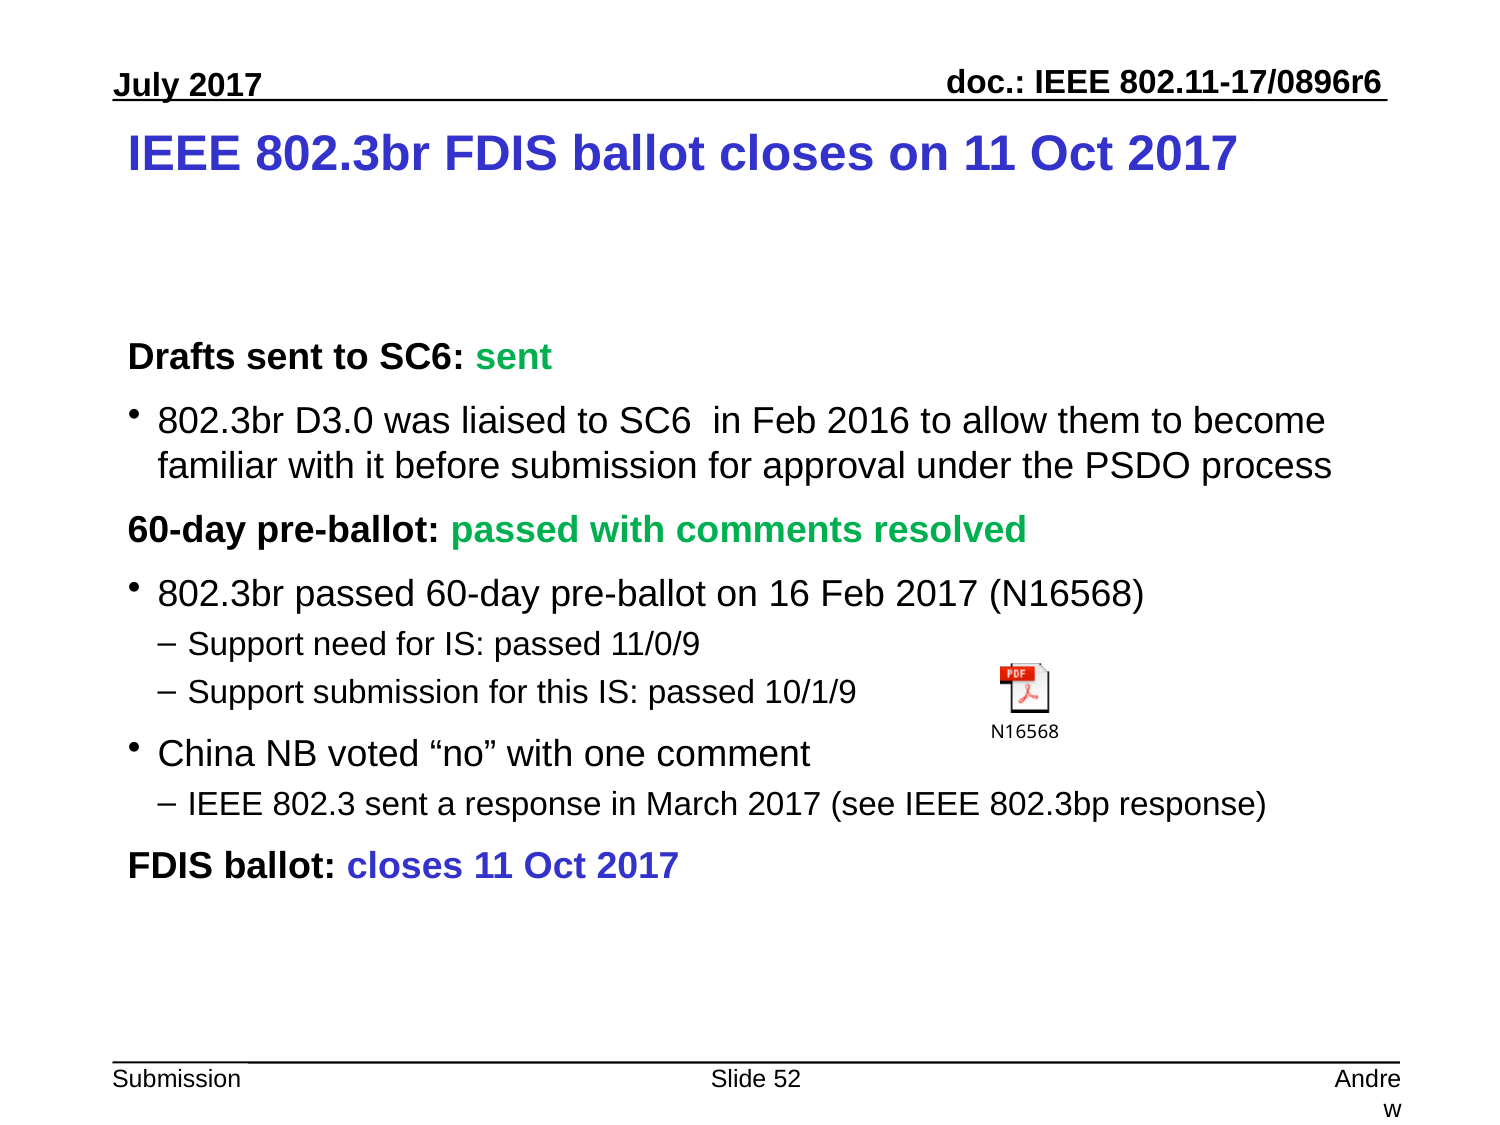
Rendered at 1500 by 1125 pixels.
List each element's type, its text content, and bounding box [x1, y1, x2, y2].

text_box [949, 662, 1101, 790]
footer Andrew Myles, Cisco [1320, 1061, 1402, 1093]
slide_number Slide 52 [709, 1061, 803, 1093]
title IEEE 802.3br FDIS ballot closes on 11 Oct 2017 [112, 112, 1388, 288]
list Drafts sent to SC6: sent 802.3br D3.0 was liaised to SC6 in Feb 2016 to allow them to become familiar with it before submission for approval under the PSDO process 60-day pre-ballot: passed with comments resolved 802.3br passed 60-day pre-ballot on 16 Feb 2017 (N16568) Support need for IS: passed 11/0/9 Support submission for this IS: passed 10/1/9 China NB voted “no” with one comment IEEE 802.3 sent a response in March 2017 (see IEEE 802.3bp response) FDIS ballot: closes 11 Oct 2017 [112, 324, 1388, 1000]
